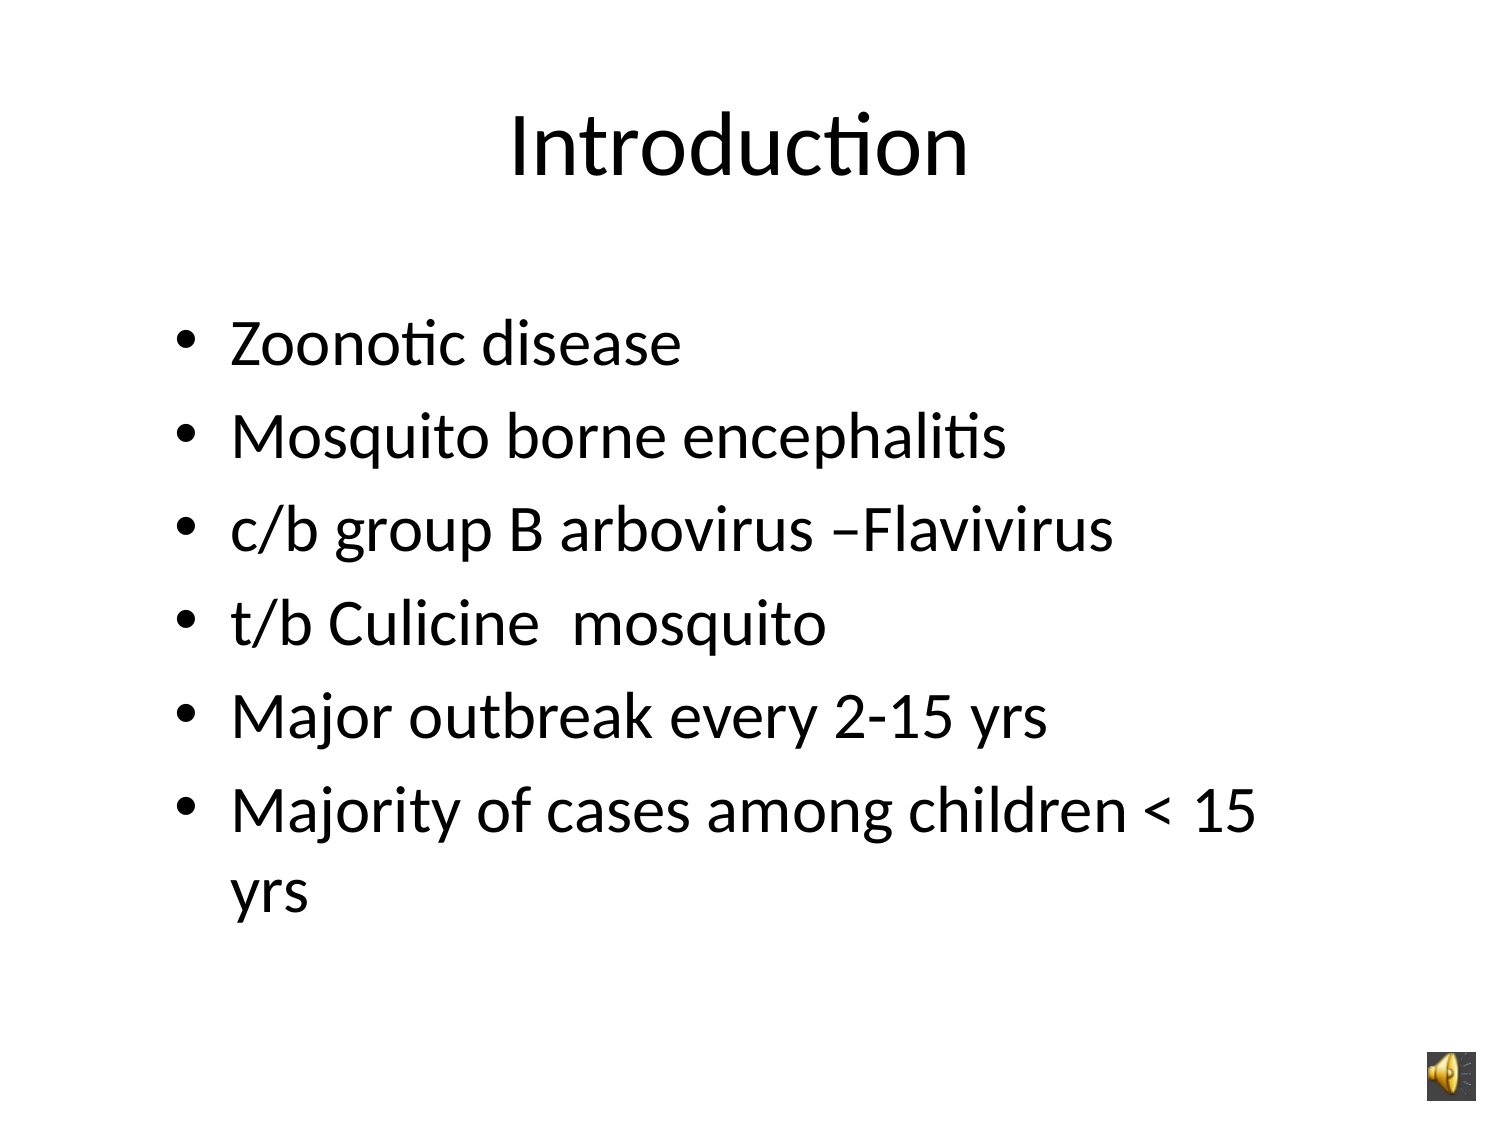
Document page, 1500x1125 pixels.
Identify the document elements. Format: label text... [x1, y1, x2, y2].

title Introduction [75, 45, 1425, 233]
picture [1426, 1051, 1477, 1102]
list Zoonotic disease Mosquito borne encephalitis c/b group B arbovirus –Flavivirus t/b Culicine mosquito Major outbreak every 2-15 yrs Majority of cases among children < 15 yrs [159, 290, 1329, 956]
